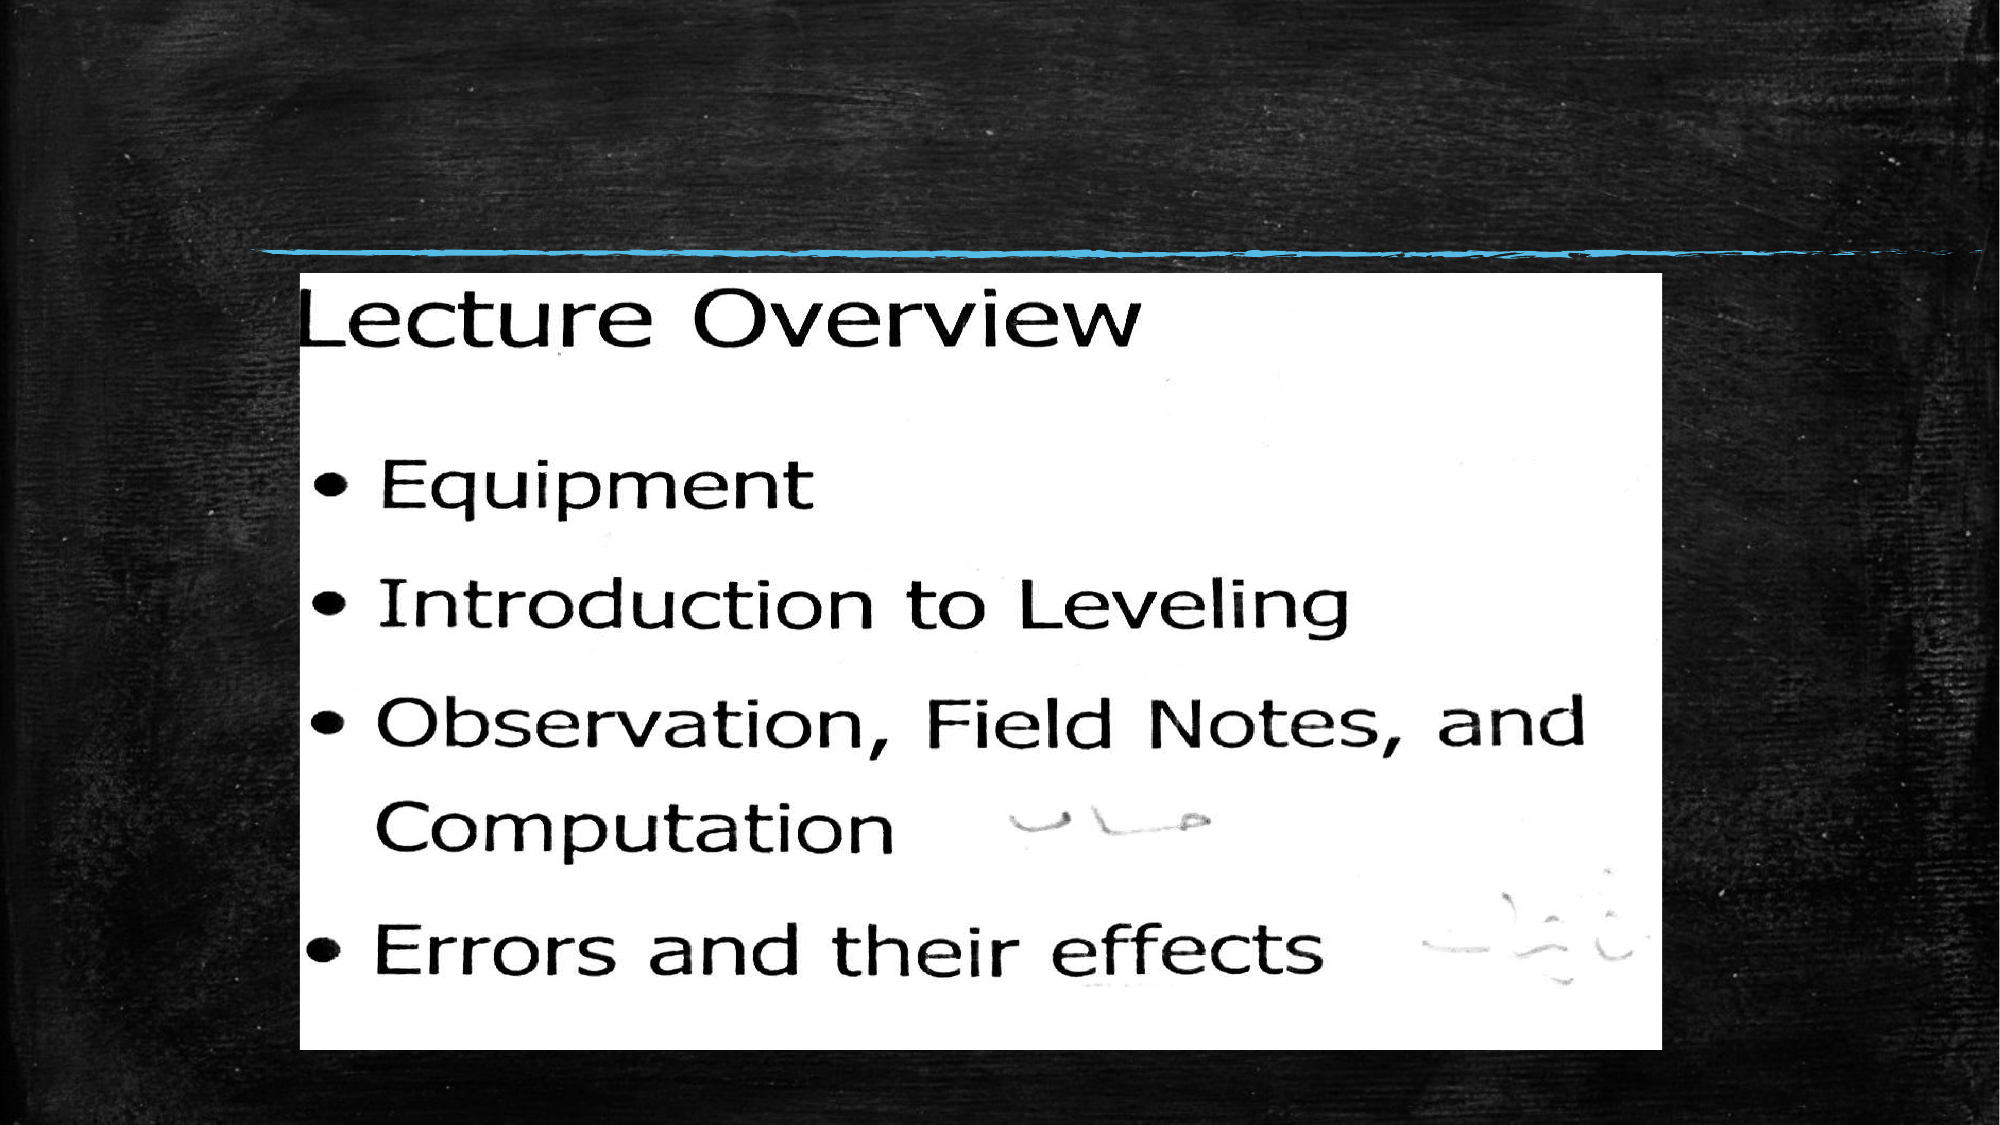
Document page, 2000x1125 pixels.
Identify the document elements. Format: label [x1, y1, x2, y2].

picture [299, 273, 1663, 1050]
